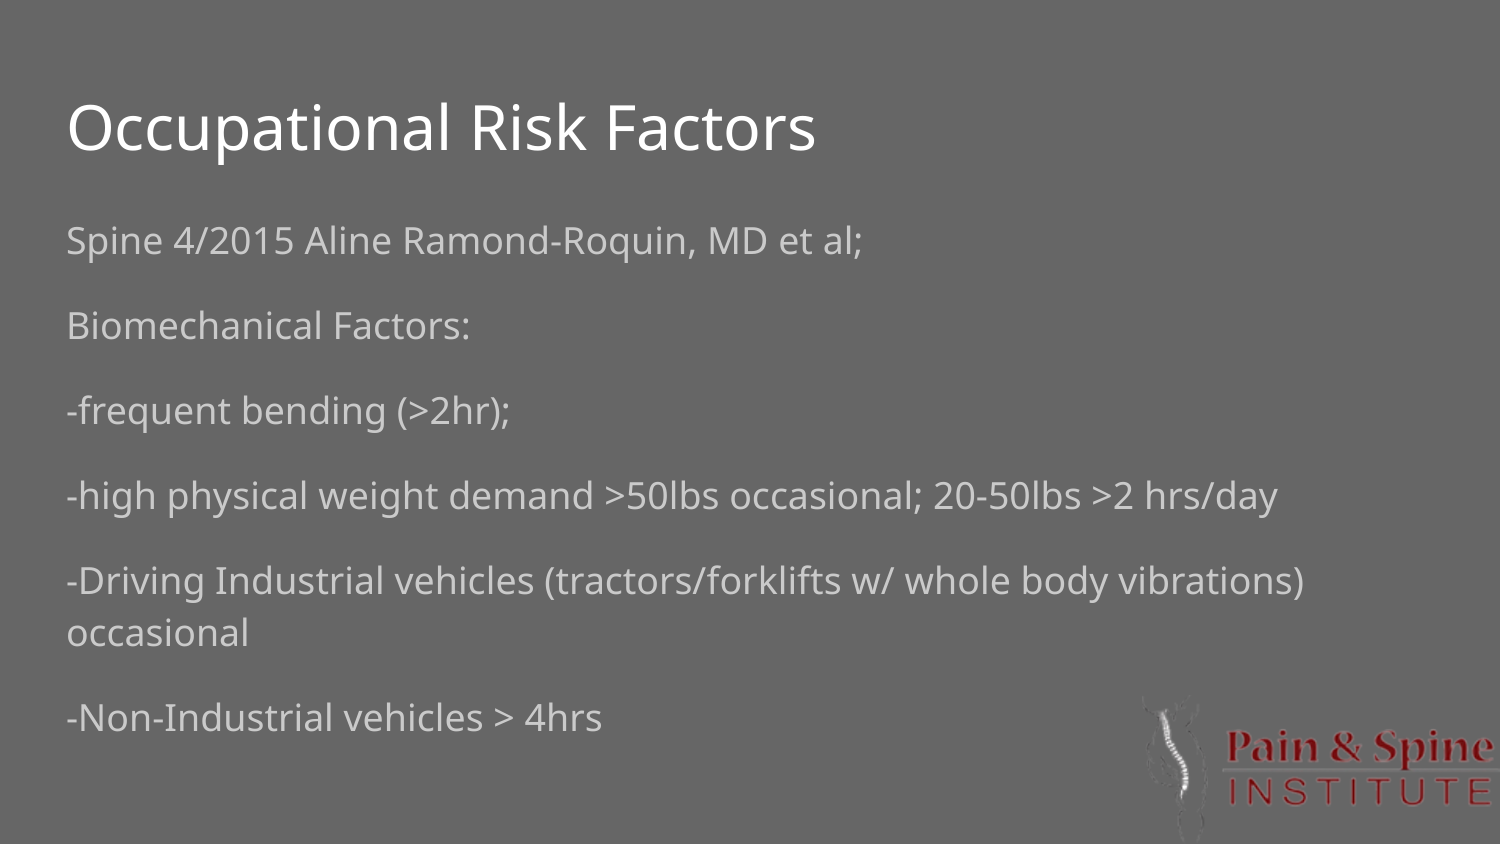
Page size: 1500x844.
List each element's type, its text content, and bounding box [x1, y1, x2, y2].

title Occupational Risk Factors [51, 72, 1449, 167]
picture [1142, 695, 1500, 844]
list Spine 4/2015 Aline Ramond-Roquin, MD et al; Biomechanical Factors: -frequent bending (>2hr); -high physical weight demand >50lbs occasional; 20-50lbs >2 hrs/day -Driving Industrial vehicles (tractors/forklifts w/ whole body vibrations) occasional -Non-Industrial vehicles > 4hrs [51, 195, 1449, 756]
